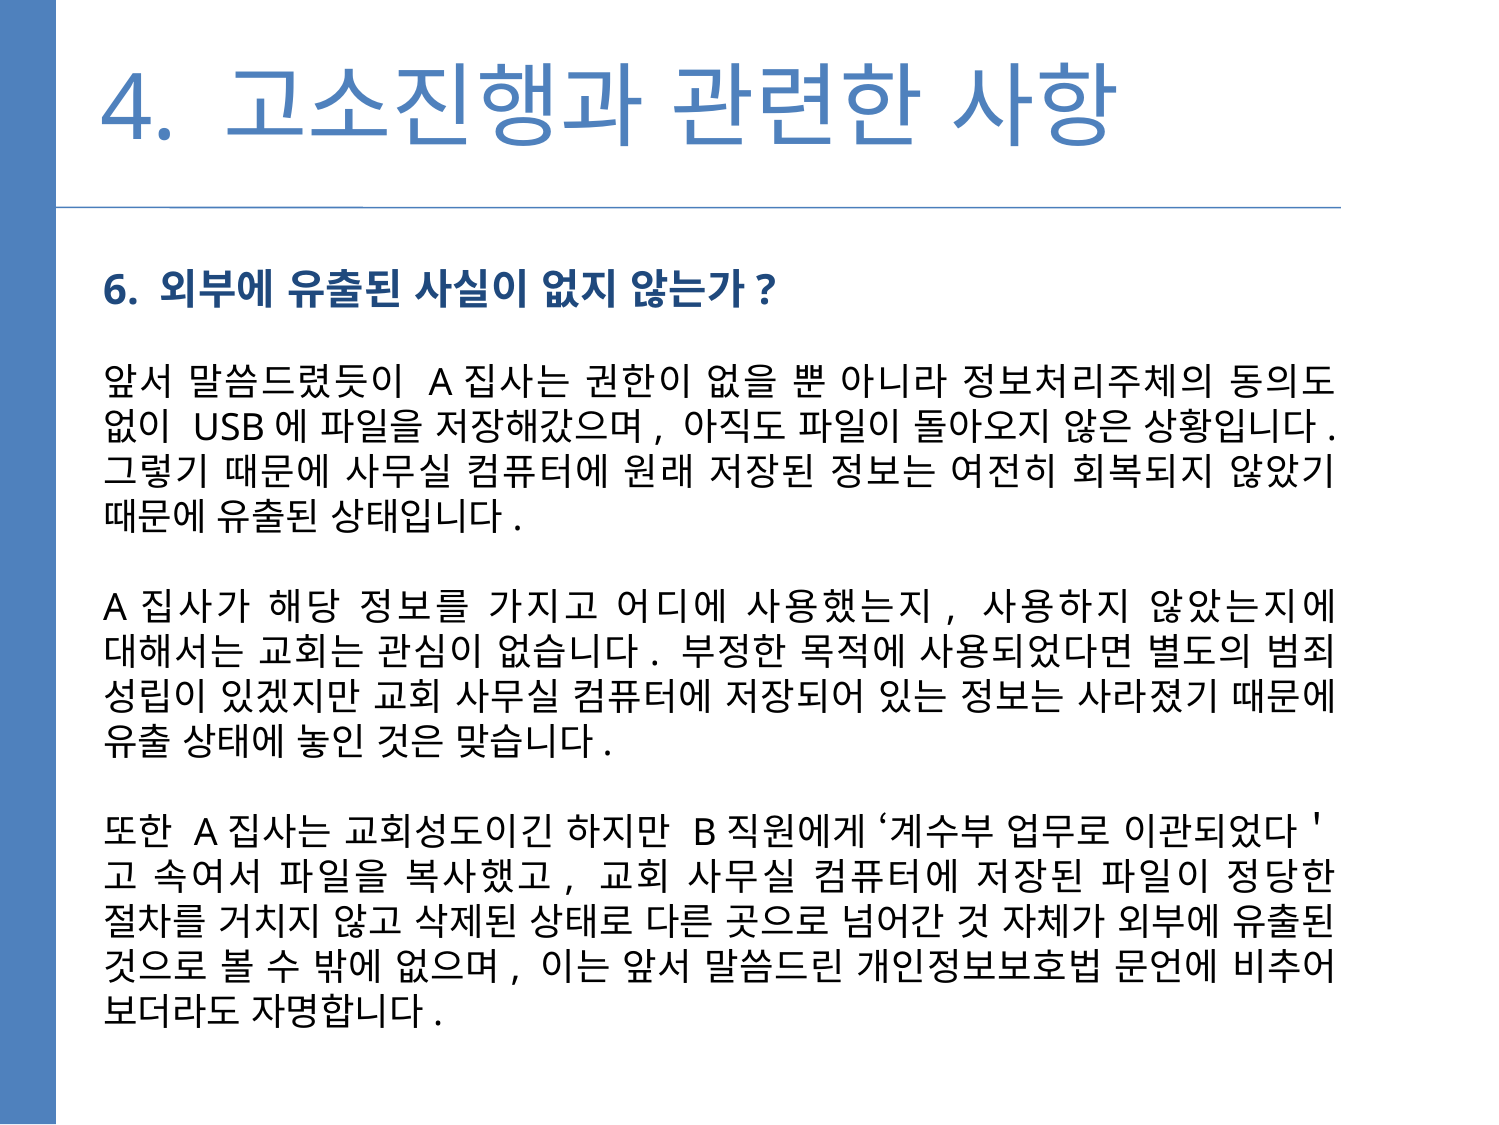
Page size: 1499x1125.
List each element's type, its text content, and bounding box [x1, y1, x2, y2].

text_box [0, 0, 56, 1125]
text_box 4. 고소진행과 관련한 사항 [85, 40, 707, 164]
text_box [105, 854, 1274, 1020]
text_box 6. 외부에 유출된 사실이 없지 않는가? 앞서 말씀드렸듯이 A집사는 권한이 없을 뿐 아니라 정보처리주체의 동의도 없이 USB에 파일을 저장해갔으며, 아직도 파일이 돌아오지 않은 상황입니다. 그렇기 때문에 사무실 컴퓨터에 원래 저장된 정보는 여전히 회복되지 않았기 때문에 유출된 상태입니다. A집사가 해당 정보를 가지고 어디에 사용했는지, 사용하지 않았는지에 대해서는 교회는 관심이 없습니다. 부정한 목적에 사용되었다면 별도의 범죄 성립이 있겠지만 교회 사무실 컴퓨터에 저장되어 있는 정보는 사라졌기 때문에 유출 상태에 놓인 것은 맞습니다. 또한 A집사는 교회성도이긴 하지만 B직원에게 ‘계수부 업무로 이관되었다＇고 속여서 파일을 복사했고, 교회 사무실 컴퓨터에 저장된 파일이 정당한 절차를 거치지 않고 삭제된 상태로 다른 곳으로 넘어간 것 자체가 외부에 유출된 것으로 볼 수 밖에 없으며, 이는 앞서 말씀드린 개인정보보호법 문언에 비추어 보더라도 자명합니다. [88, 255, 1352, 321]
